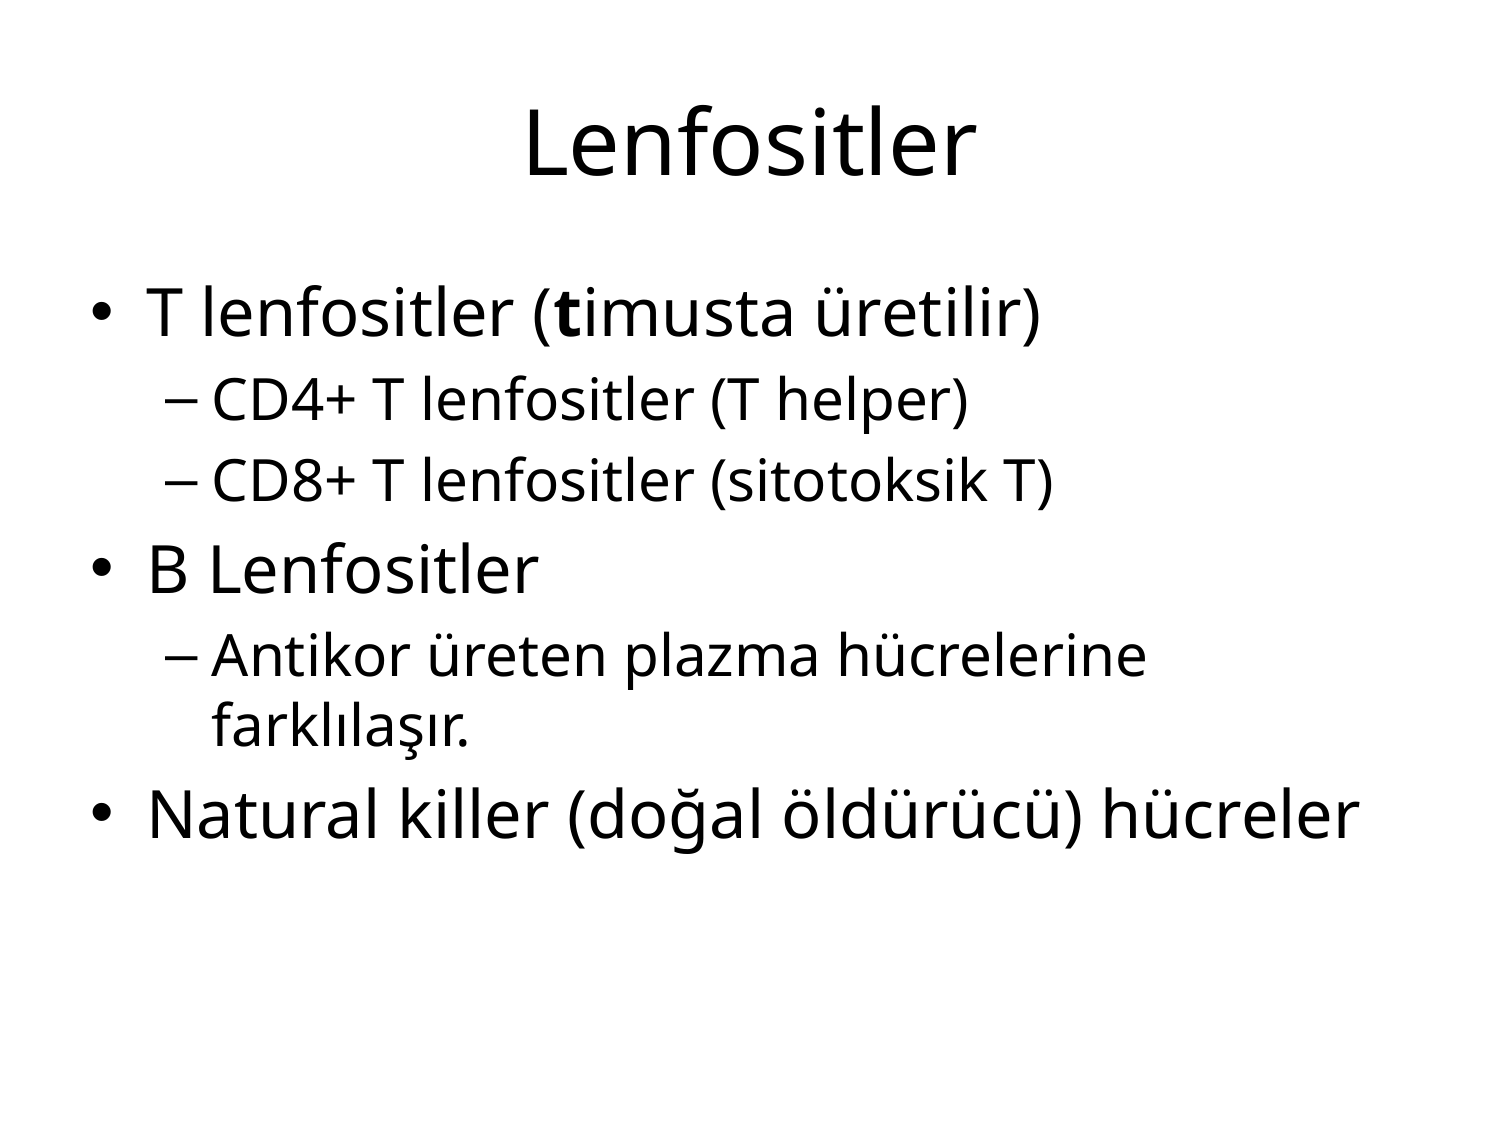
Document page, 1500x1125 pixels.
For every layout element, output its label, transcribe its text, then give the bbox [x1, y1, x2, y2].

list T lenfositler (timusta üretilir) CD4+ T lenfositler (T helper) CD8+ T lenfositler (sitotoksik T) B Lenfositler Antikor üreten plazma hücrelerine farklılaşır. Natural killer (doğal öldürücü) hücreler [75, 262, 1425, 1005]
title Lenfositler [75, 45, 1425, 233]
